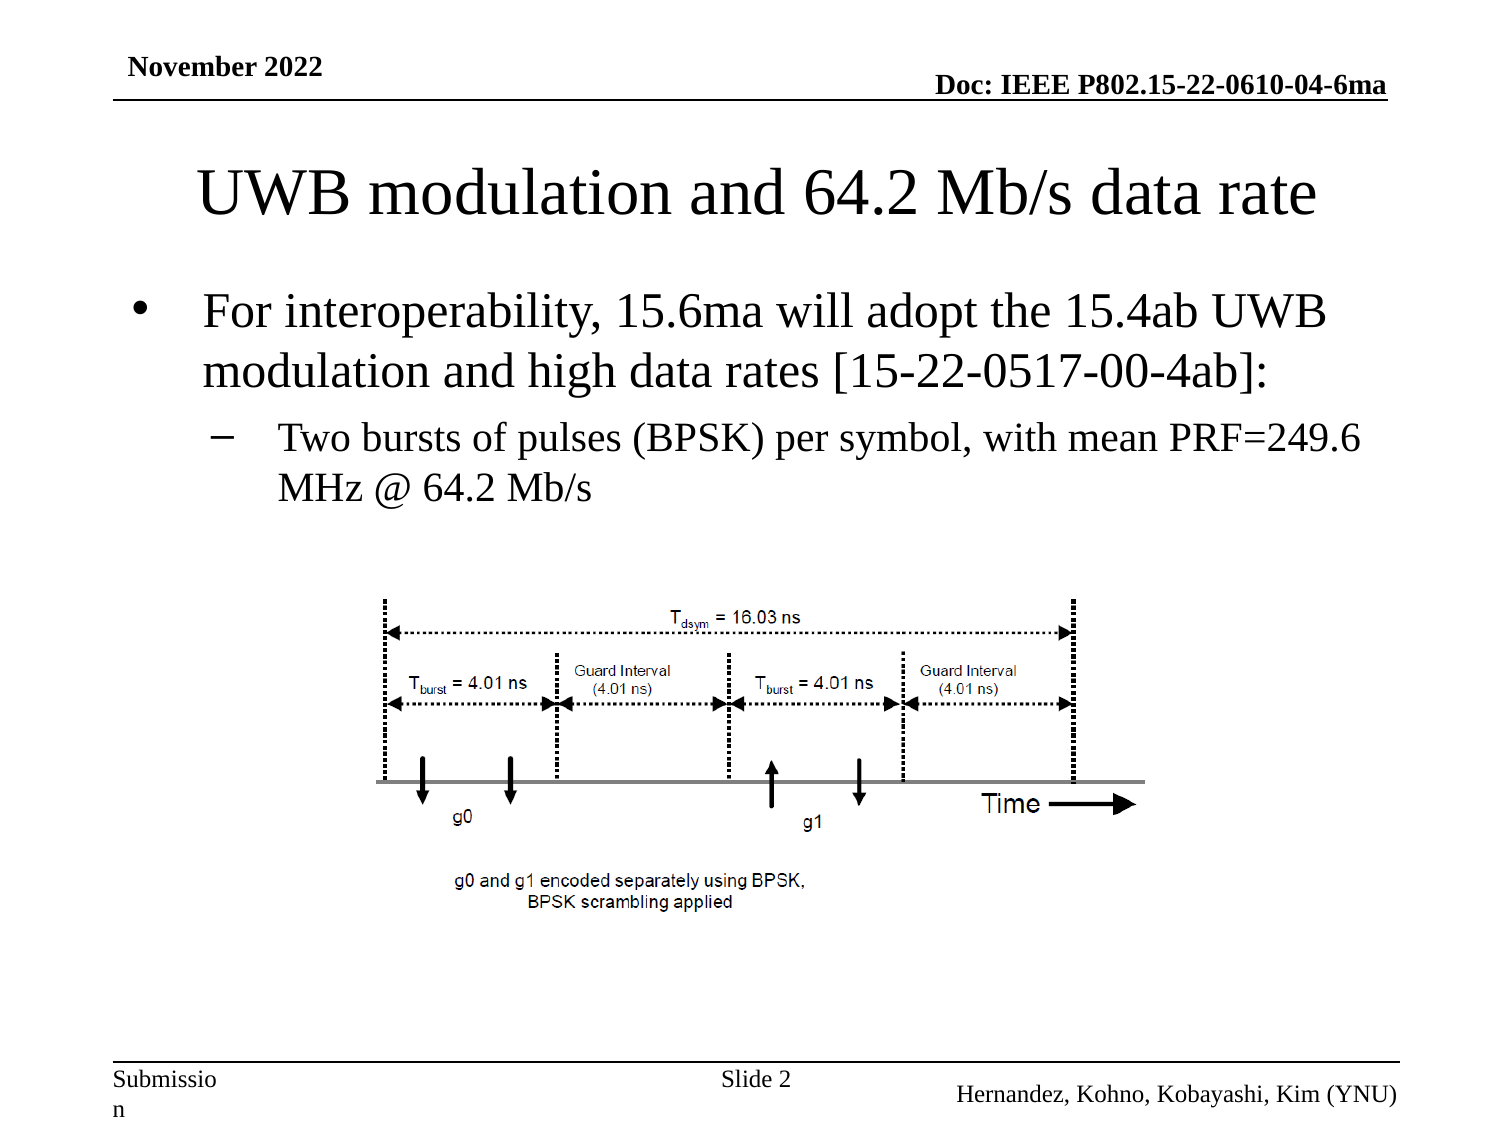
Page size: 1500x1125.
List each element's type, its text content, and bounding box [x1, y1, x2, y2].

footer Hernandez, Kohno, Kobayashi, Kim (YNU) [900, 1062, 1413, 1093]
title UWB modulation and 64.2 Mb/s data rate [112, 112, 1388, 262]
slide_number Slide 2 [712, 1062, 801, 1093]
picture [337, 551, 1183, 924]
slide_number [112, 62, 375, 98]
list For interoperability, 15.6ma will adopt the 15.4ab UWB modulation and high data rates [15-22-0517-00-4ab]: Two bursts of pulses (BPSK) per symbol, with mean PRF=249.6 MHz @ 64.2 Mb/s [112, 262, 1388, 1000]
